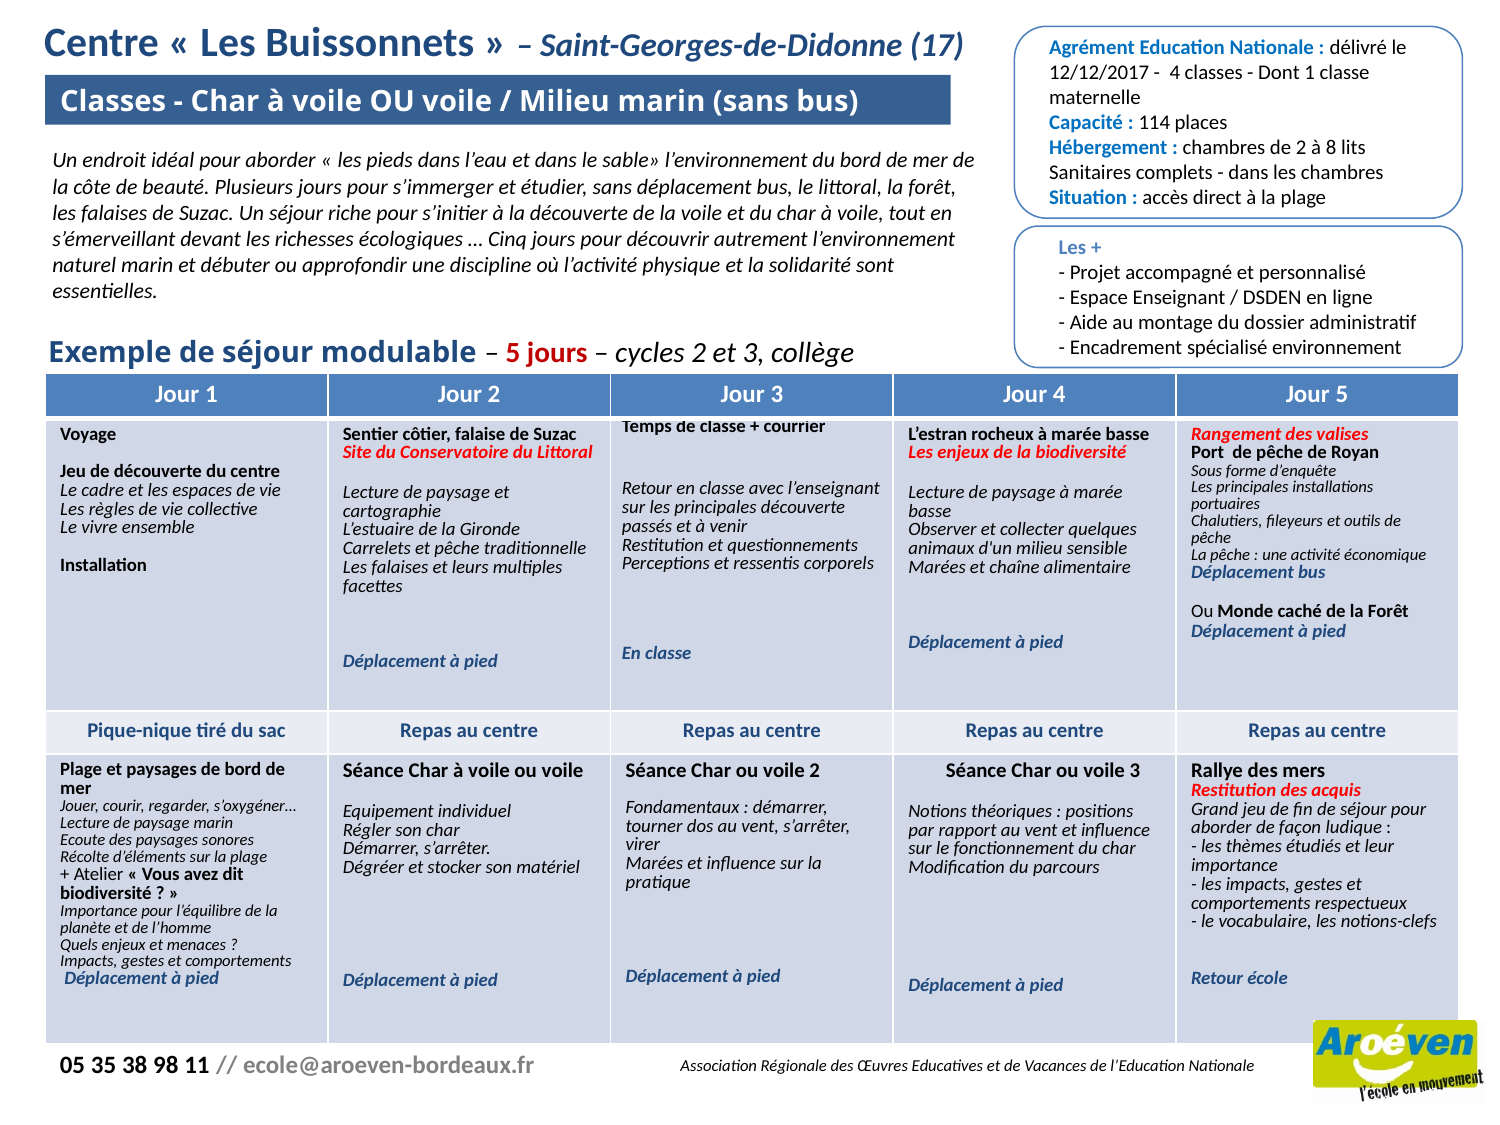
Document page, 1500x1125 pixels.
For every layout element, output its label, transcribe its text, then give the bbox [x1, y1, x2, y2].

table_header Jour 4 [894, 374, 1175, 416]
text_box Un endroit idéal pour aborder « les pieds dans l’eau et dans le sable» l’environnement du bord de mer de la côte de beauté. Plusieurs jours pour s’immerger et étudier, sans déplacement bus, le littoral, la forêt, les falaises de Suzac. Un séjour riche pour s’initier à la découverte de la voile et du char à voile, tout en s’émerveillant devant les richesses écologiques … Cinq jours pour découvrir autrement l’environnement naturel marin et débuter ou approfondir une discipline où l’activité physique et la solidarité sont essentielles. [37, 138, 999, 311]
text_box Exemple de séjour modulable – 5 jours – cycles 2 et 3, collège [33, 326, 967, 376]
text_box Classes - Char à voile OU voile / Milieu marin (sans bus) [45, 74, 951, 125]
text_box [1012, 224, 1465, 370]
picture [1313, 1020, 1486, 1104]
table_cell Sentier côtier, falaise de Suzac Site du Conservatoire du Littoral Lecture de paysage et cartographie L’estuaire de la Gironde Carrelets et pêche traditionnelle Les falaises et leurs multiples facettes Déplacement à pied [329, 421, 610, 710]
text_box pour 3 classes N° 178303 [1012, 26, 1465, 221]
text_box Association Régionale des Œuvres Educatives et de Vacances de l’Education Nationale [751, 1047, 1270, 1083]
table_cell Pique-nique tiré du sac [46, 712, 327, 753]
text_box Les + - Projet accompagné et personnalisé - Espace Enseignant / DSDEN en ligne - Aide au montage du dossier administratif - Encadrement spécialisé environnement [1044, 226, 1452, 366]
table_cell Séance Char à voile ou voile Equipement individuel Régler son char Démarrer, s’arrêter. Dégréer et stocker son matériel Déplacement à pied [329, 755, 610, 1041]
table_cell Repas au centre [894, 712, 1175, 753]
table_header Jour 5 [1177, 374, 1458, 416]
table_cell Repas au centre [1177, 712, 1458, 753]
table_cell Voyage Jeu de découverte du centre Le cadre et les espaces de vie Les règles de vie collective Le vivre ensemble Installation [46, 421, 327, 710]
text_box Centre « Les Buissonnets » – Saint-Georges-de-Didonne (17) [29, 7, 998, 73]
table_cell Plage et paysages de bord de mer Jouer, courir, regarder, s’oxygéner… Lecture de paysage marin Ecoute des paysages sonores Récolte d’éléments sur la plage + Atelier « Vous avez dit biodiversité ? » Importance pour l’équilibre de la planète et de l’homme Quels enjeux et menaces ? Impacts, gestes et comportements Déplacement à pied [46, 755, 327, 1041]
table_cell Rangement des valises Port de pêche de Royan Sous forme d’enquête Les principales installations portuaires Chalutiers, fileyeurs et outils de pêche La pêche : une activité économique Déplacement bus Ou Monde caché de la Forêt Déplacement à pied [1177, 421, 1458, 710]
table_cell Repas au centre [329, 712, 610, 753]
table_cell Séance Char ou voile 2 Fondamentaux : démarrer, tourner dos au vent, s’arrêter, virer Marées et influence sur la pratique Déplacement à pied [611, 755, 892, 1043]
table_header Jour 1 [46, 376, 327, 416]
table_cell Repas au centre [611, 712, 892, 753]
table_header Jour 3 [611, 376, 892, 416]
table_cell Temps de classe + courrier Retour en classe avec l’enseignant sur les principales découverte passés et à venir Restitution et questionnements Perceptions et ressentis corporels En classe [611, 421, 892, 710]
text_box Agrément Education Nationale : délivré le 12/12/2017 - 4 classes - Dont 1 classe maternelle Capacité : 114 places Hébergement : chambres de 2 à 8 lits Sanitaires complets - dans les chambres Situation : accès direct à la plage [1034, 26, 1443, 216]
text_box 05 35 38 98 11 // ecole@aroeven-bordeaux.fr [45, 1041, 751, 1087]
table_header Jour 2 [329, 376, 610, 416]
table_cell Rallye des mers Restitution des acquis Grand jeu de fin de séjour pour aborder de façon ludique : - les thèmes étudiés et leur importance - les impacts, gestes et comportements respectueux - le vocabulaire, les notions-clefs Retour école [1177, 755, 1458, 1043]
table_cell L’estran rocheux à marée basse Les enjeux de la biodiversité Lecture de paysage à marée basse Observer et collecter quelques animaux d'un milieu sensible Marées et chaîne alimentaire Déplacement à pied [894, 421, 1175, 710]
table_cell Séance Char ou voile 3 Notions théoriques : positions par rapport au vent et influence sur le fonctionnement du char Modification du parcours Déplacement à pied [894, 755, 1175, 1043]
